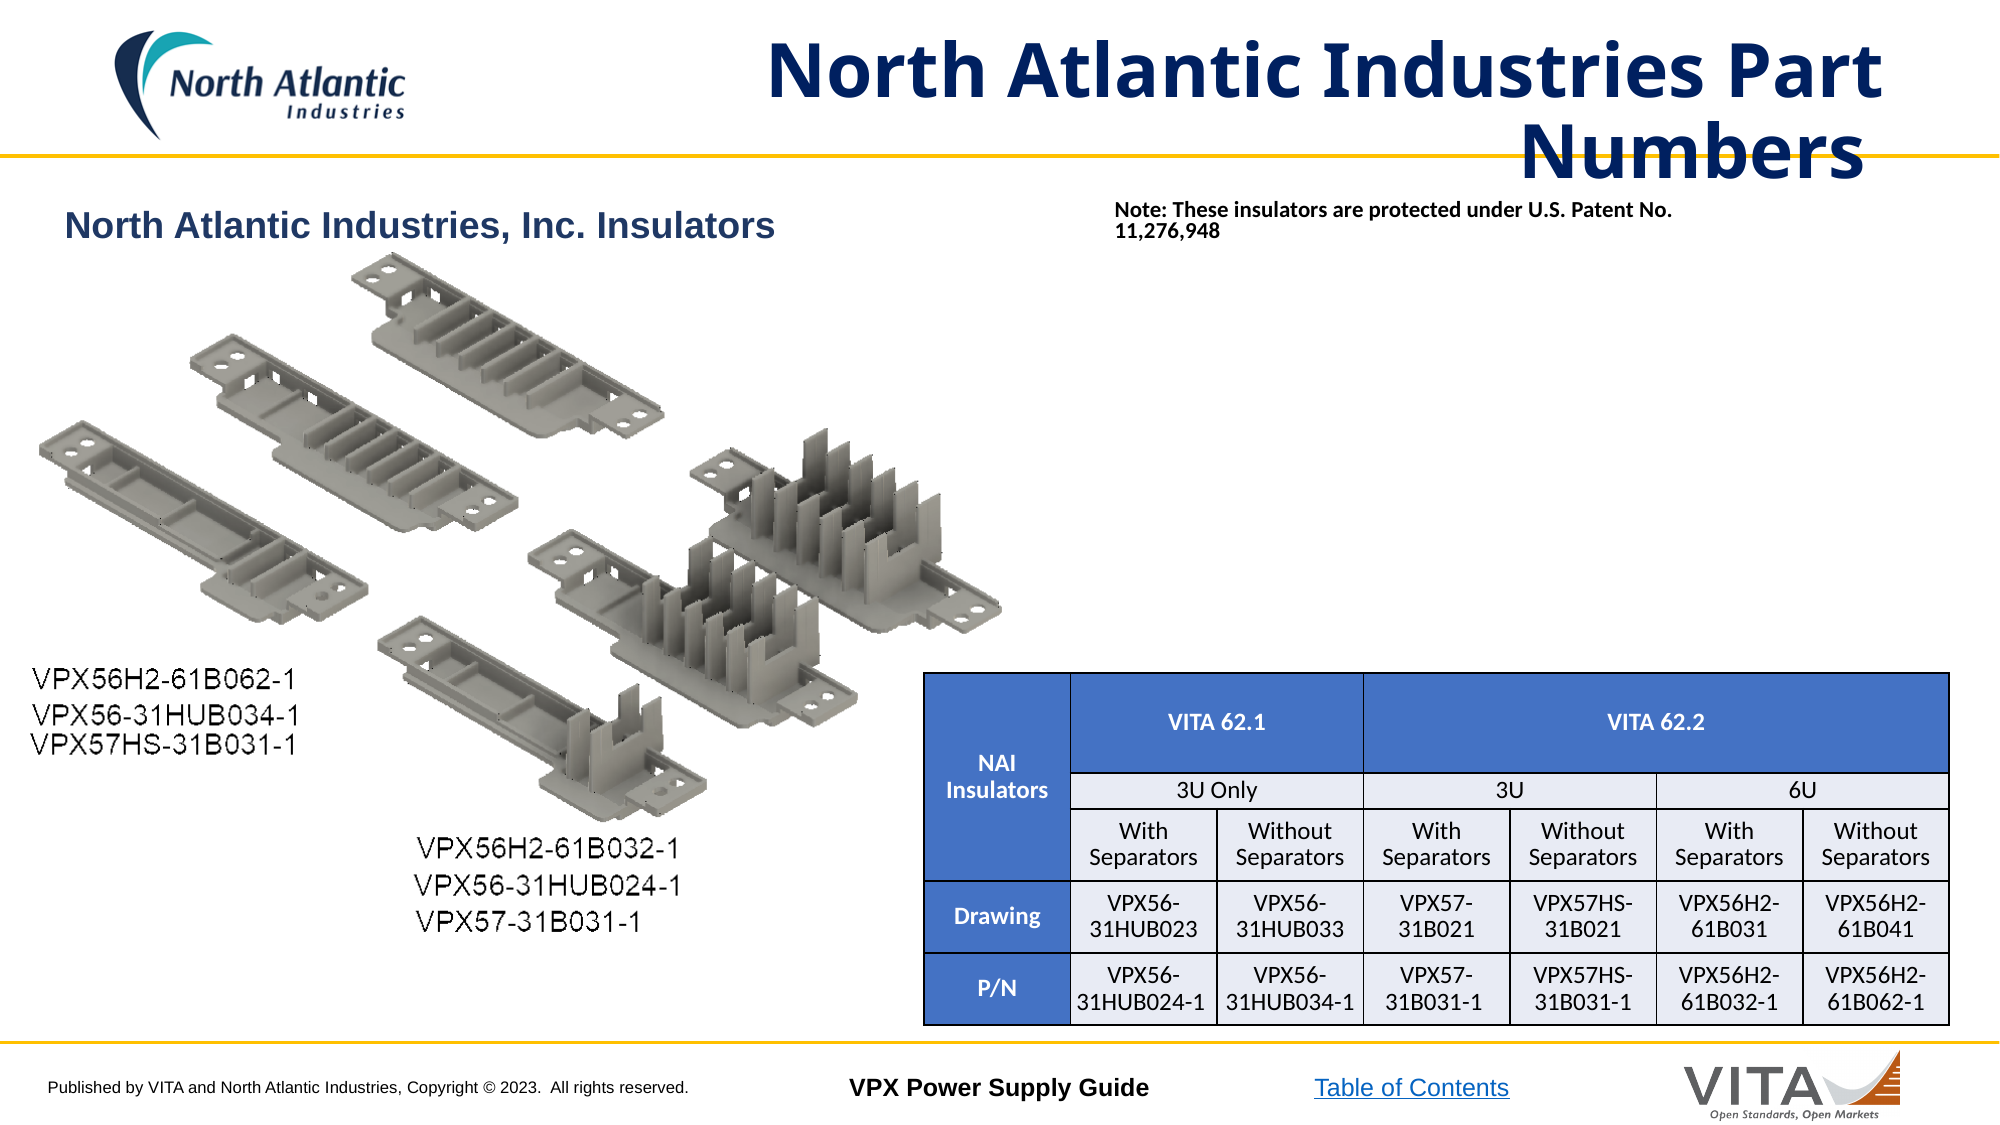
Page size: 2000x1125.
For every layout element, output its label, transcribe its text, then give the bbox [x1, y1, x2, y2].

table_cell VPX57-31B021 [1364, 882, 1509, 952]
table_cell VPX56H2-61B032-1 [1657, 954, 1802, 1024]
table_cell With Separators [1657, 810, 1802, 880]
table_cell VPX56-31HUB024-1 [1071, 954, 1216, 1024]
table_cell VPX57HS-31B021 [1511, 882, 1656, 952]
table_cell VPX56H2-61B062-1 [1804, 954, 1948, 1024]
table_cell 6U [1657, 774, 1948, 808]
table_cell Without Separators [1511, 810, 1656, 880]
table_cell VPX56-31HUB023 [1071, 882, 1216, 952]
text_box Note: These insulators are protected under U.S. Patent No. 11,276,948 [1099, 193, 1763, 300]
table_cell VPX56-31HUB033 [1218, 882, 1363, 952]
table_header NAI Insulators [1017, 674, 1070, 880]
text_box North Atlantic Industries, Inc. Insulators [49, 190, 838, 242]
table_cell P/N [925, 954, 1070, 1024]
table_cell VPX57-31B031-1 [1364, 954, 1509, 1024]
table_cell VPX57HS-31B031-1 [1511, 954, 1656, 1024]
table_cell VPX56H2-61B031 [1657, 882, 1802, 952]
table_header VITA 62.1 [1071, 674, 1363, 772]
title North Atlantic Industries Part Numbers [549, 24, 1900, 113]
table_cell VPX56H2-61B041 [1804, 882, 1948, 952]
picture [24, 242, 1017, 945]
table_cell With Separators [1364, 810, 1509, 880]
table_cell Drawing [925, 882, 1070, 952]
table_cell 3U [1364, 774, 1656, 808]
table_cell Without Separators [1804, 810, 1948, 880]
table_cell 3U Only [1071, 774, 1363, 808]
picture [1682, 1047, 1900, 1122]
table_header VITA 62.2 [1364, 674, 1948, 772]
table_cell VPX56-31HUB034-1 [1218, 954, 1363, 1024]
table_cell Without Separators [1218, 810, 1363, 880]
table_cell With Separators [1071, 810, 1216, 880]
picture [107, 25, 413, 146]
